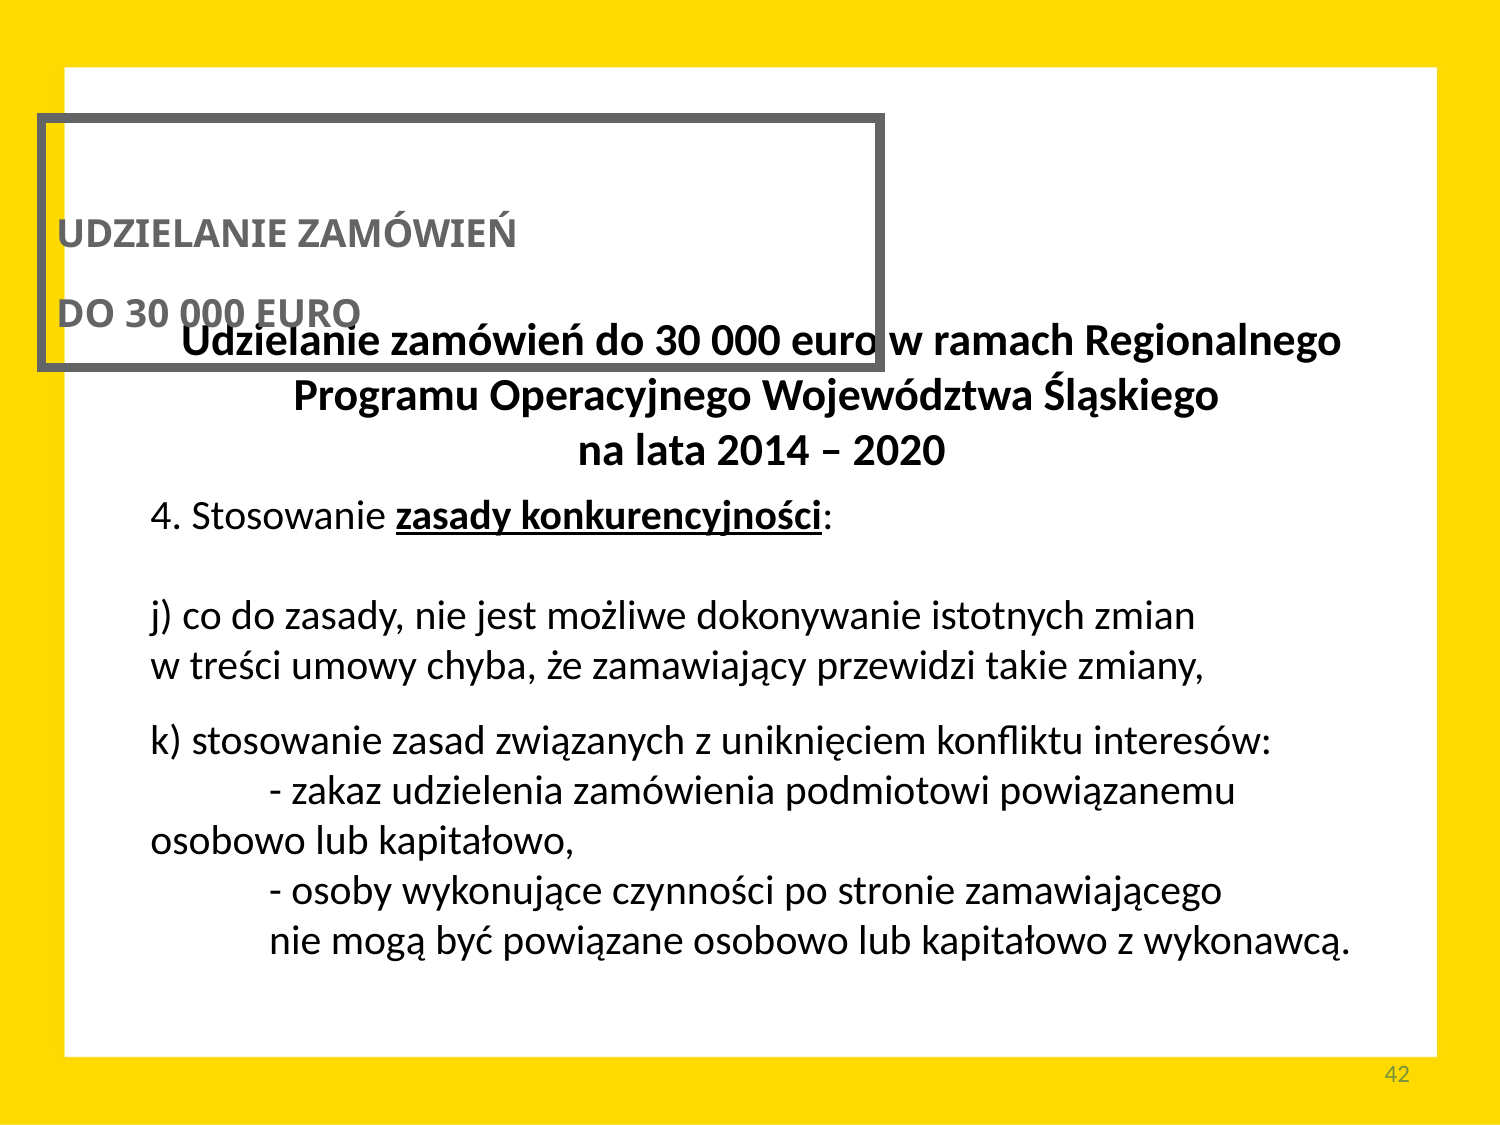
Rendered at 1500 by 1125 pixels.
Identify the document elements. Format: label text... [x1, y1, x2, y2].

picture [0, 0, 1500, 1125]
text_box Udzielanie zamówień do 30 000 euro w ramach Regionalnego Programu Operacyjnego Województwa Śląskiego na lata 2014 – 2020 4. Stosowanie zasady konkurencyjności: j) co do zasady, nie jest możliwe dokonywanie istotnych zmian w treści umowy chyba, że zamawiający przewidzi takie zmiany, k) stosowanie zasad związanych z uniknięciem konfliktu interesów: - zakaz udzielenia zamówienia podmiotowi powiązanemu osobowo lub kapitałowo, - osoby wykonujące czynności po stronie zamawiającego nie mogą być powiązane osobowo lub kapitałowo z wykonawcą. [135, 302, 1388, 1020]
text_box UDZIELANIE ZAMÓWIEŃ DO 30 000 EURO [41, 118, 880, 368]
slide_number 42 [1074, 1042, 1425, 1103]
